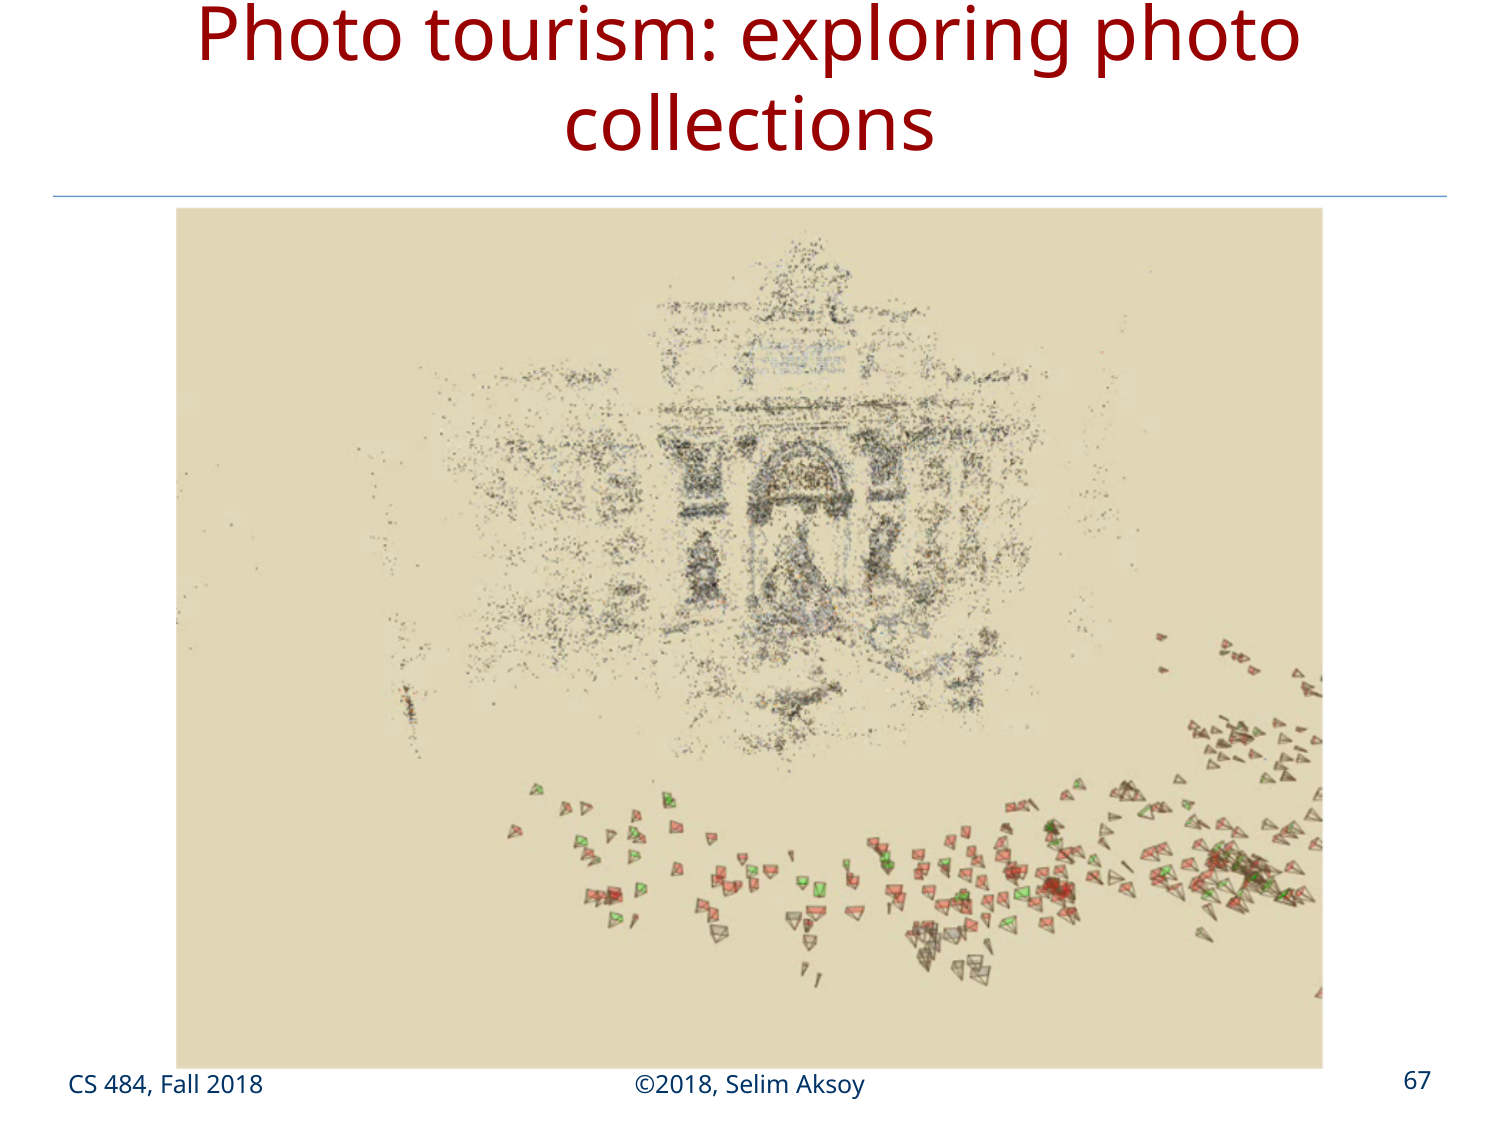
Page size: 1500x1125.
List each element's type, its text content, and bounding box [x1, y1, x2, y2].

picture [176, 207, 1324, 1070]
slide_number CS 484, Fall 2018 [52, 1052, 366, 1107]
slide_number 67 [1134, 1052, 1448, 1107]
title Photo tourism: exploring photo collections [29, 31, 1471, 173]
footer ©2018, Selim Aksoy [511, 1079, 988, 1107]
